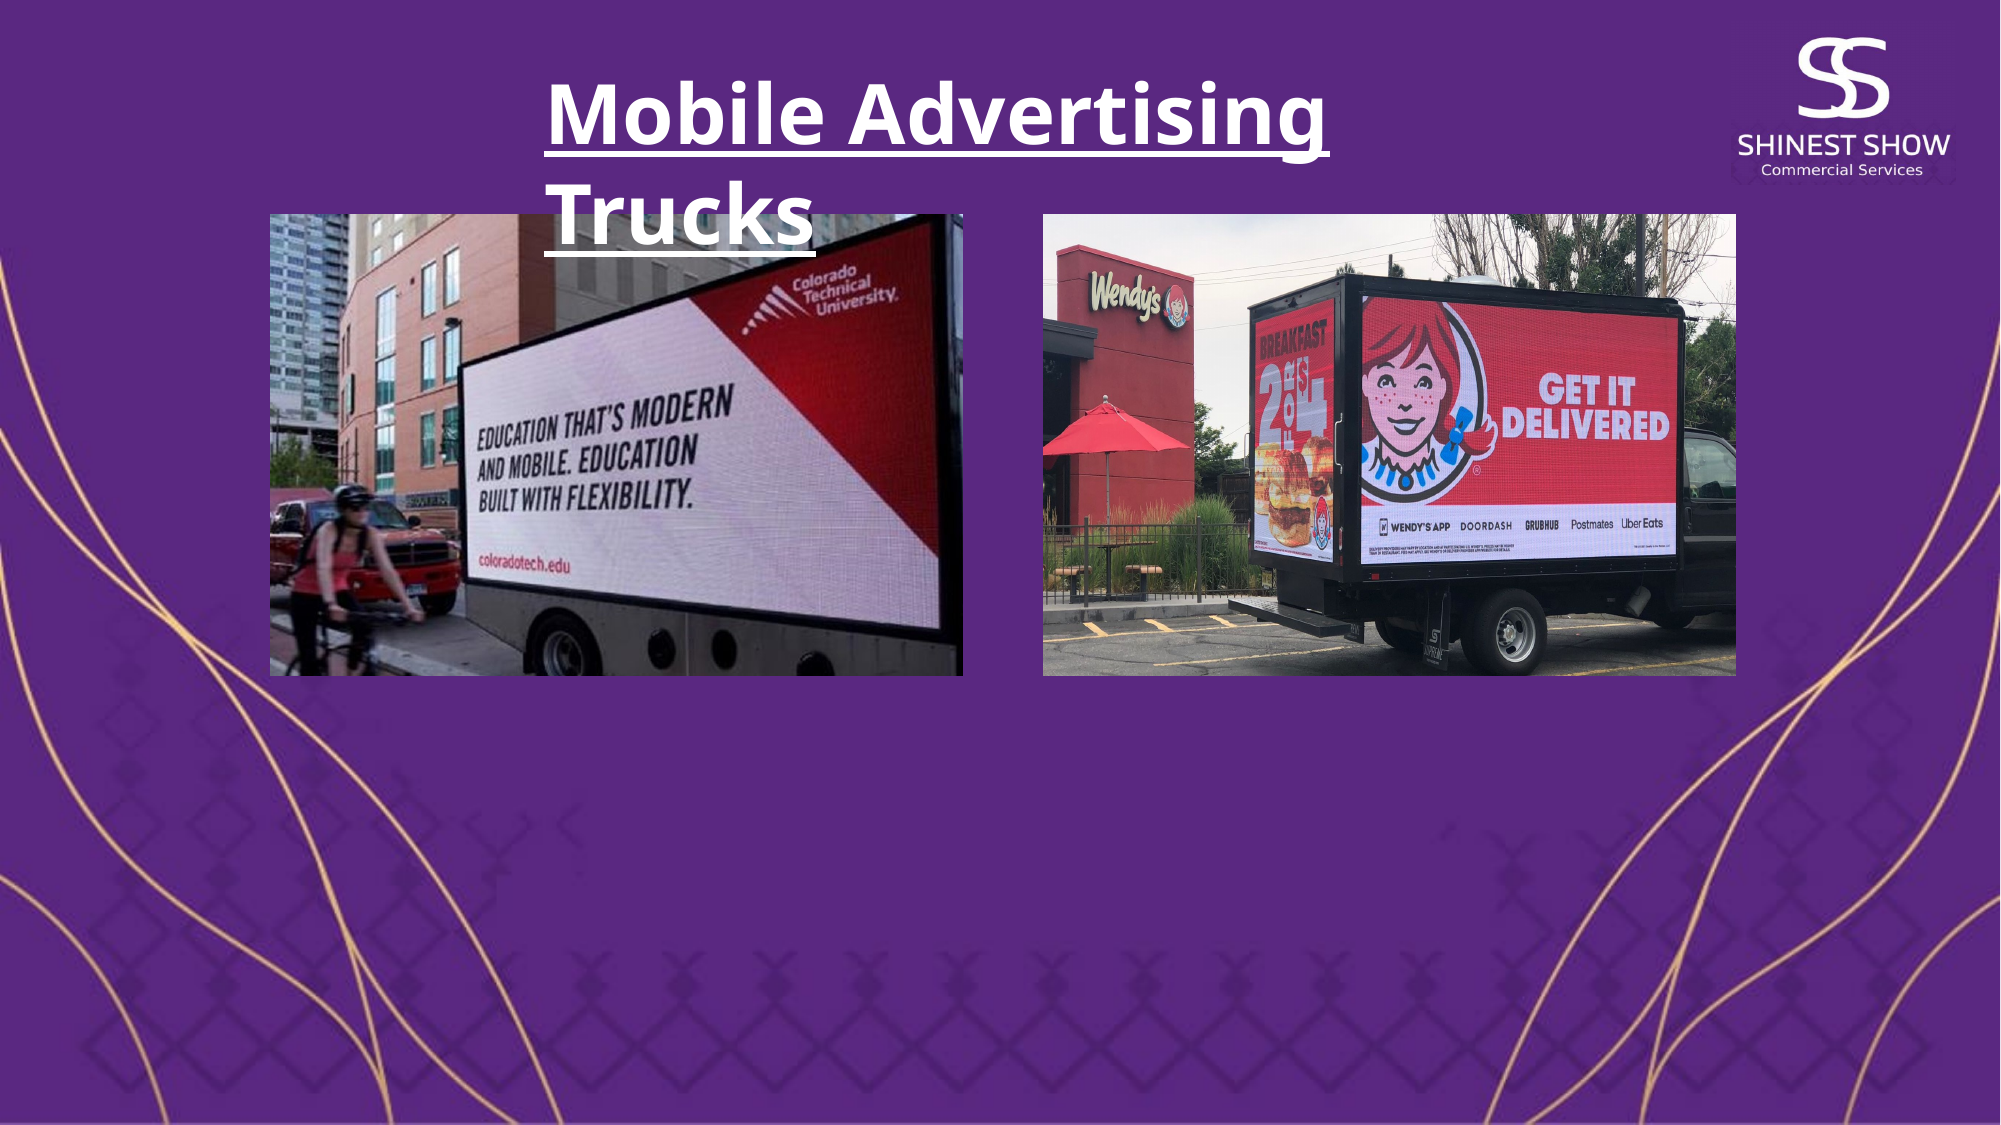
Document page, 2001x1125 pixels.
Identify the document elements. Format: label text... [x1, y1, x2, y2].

picture [0, 0, 2001, 1125]
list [1042, 214, 1736, 677]
text_box Mobile Advertising Trucks [529, 53, 1476, 369]
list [269, 214, 963, 677]
